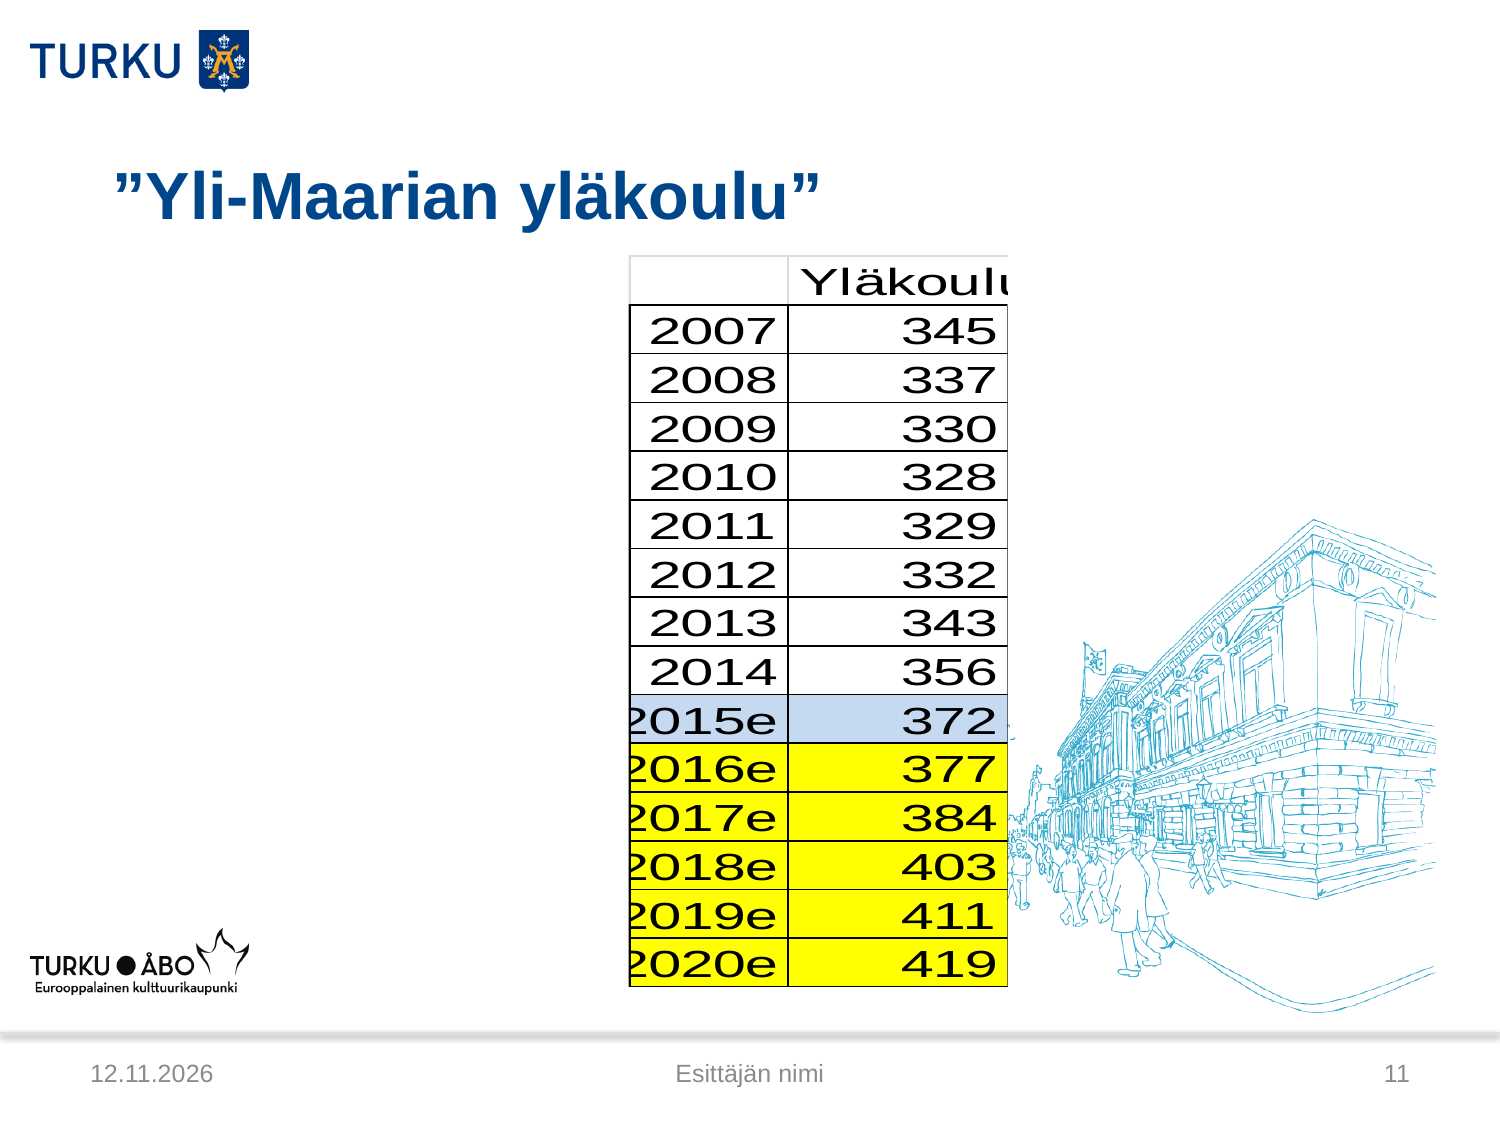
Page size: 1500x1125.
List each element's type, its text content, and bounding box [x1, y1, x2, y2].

picture [30, 928, 249, 995]
title ”Yli-Maarian yläkoulu” [112, 101, 1388, 233]
picture [30, 30, 249, 93]
picture [608, 462, 1436, 1032]
slide_number 11 [1074, 1042, 1425, 1103]
footer Esittäjän nimi [512, 1042, 988, 1103]
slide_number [75, 1042, 425, 1103]
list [628, 255, 1011, 988]
